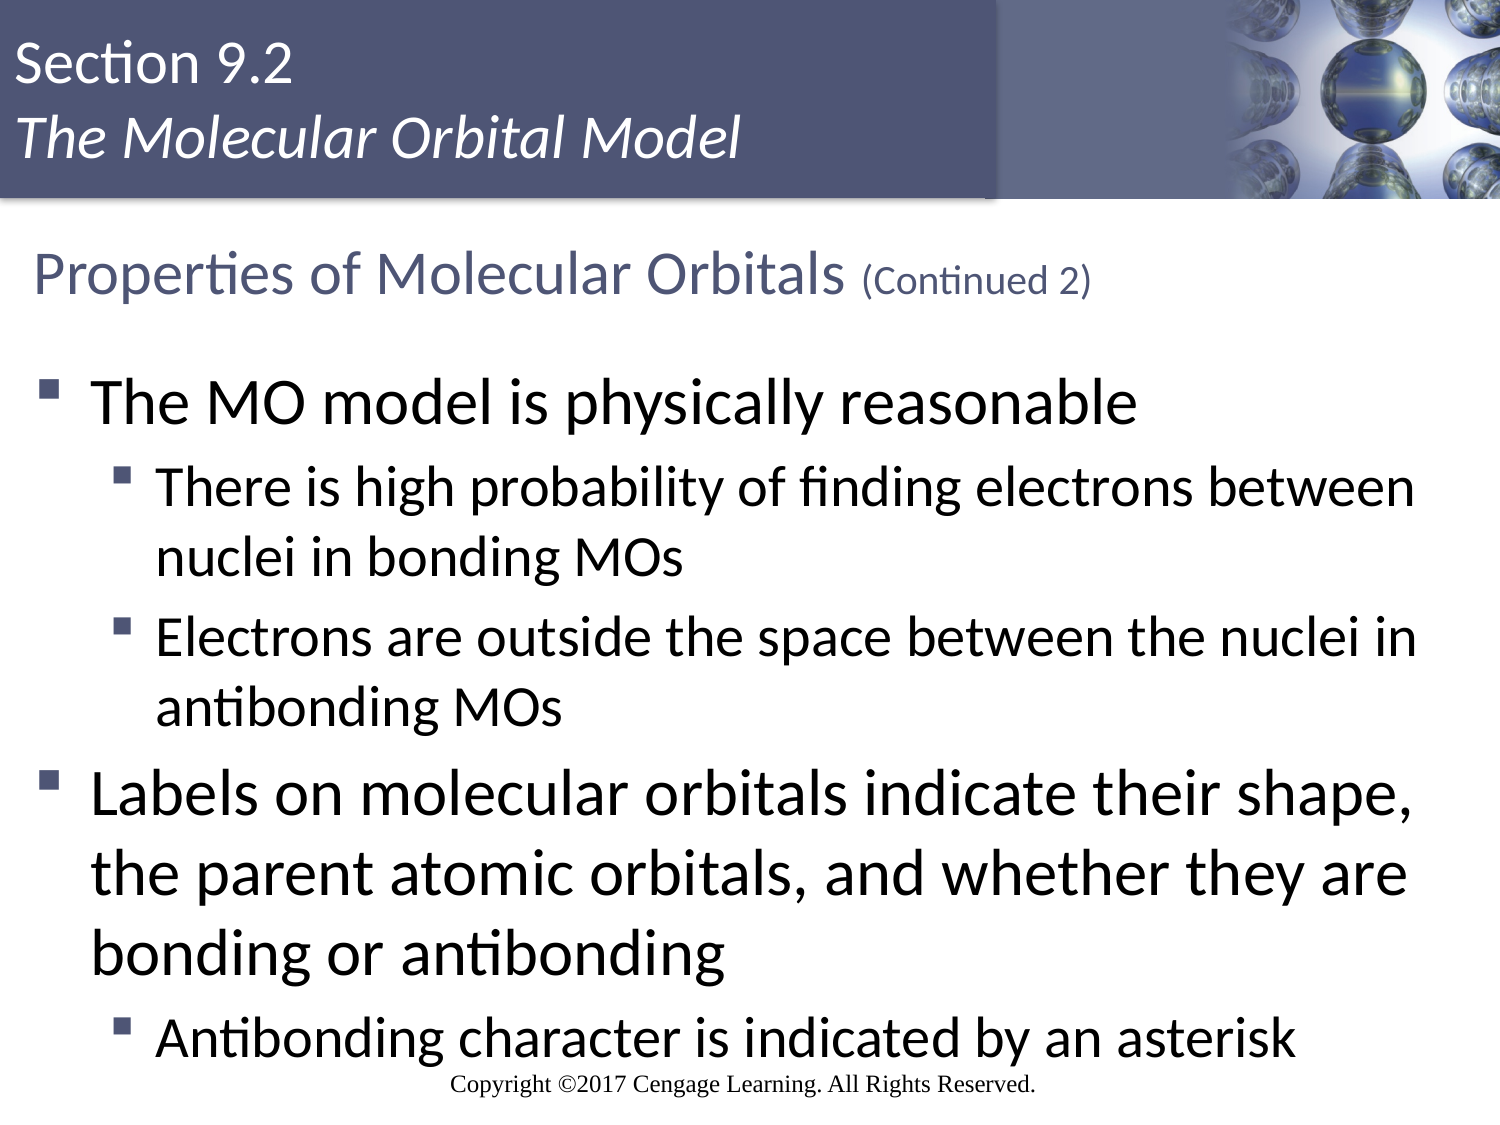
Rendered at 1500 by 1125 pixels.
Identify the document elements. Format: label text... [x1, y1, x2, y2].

title Properties of Molecular Orbitals (Continued 2) [18, 212, 1471, 327]
list The MO model is physically reasonable There is high probability of finding electrons between nuclei in bonding MOs Electrons are outside the space between the nuclei in antibonding MOs Labels on molecular orbitals indicate their shape, the parent atomic orbitals, and whether they are bonding or antibonding Antibonding character is indicated by an asterisk [18, 350, 1471, 1100]
picture [996, 0, 1500, 199]
